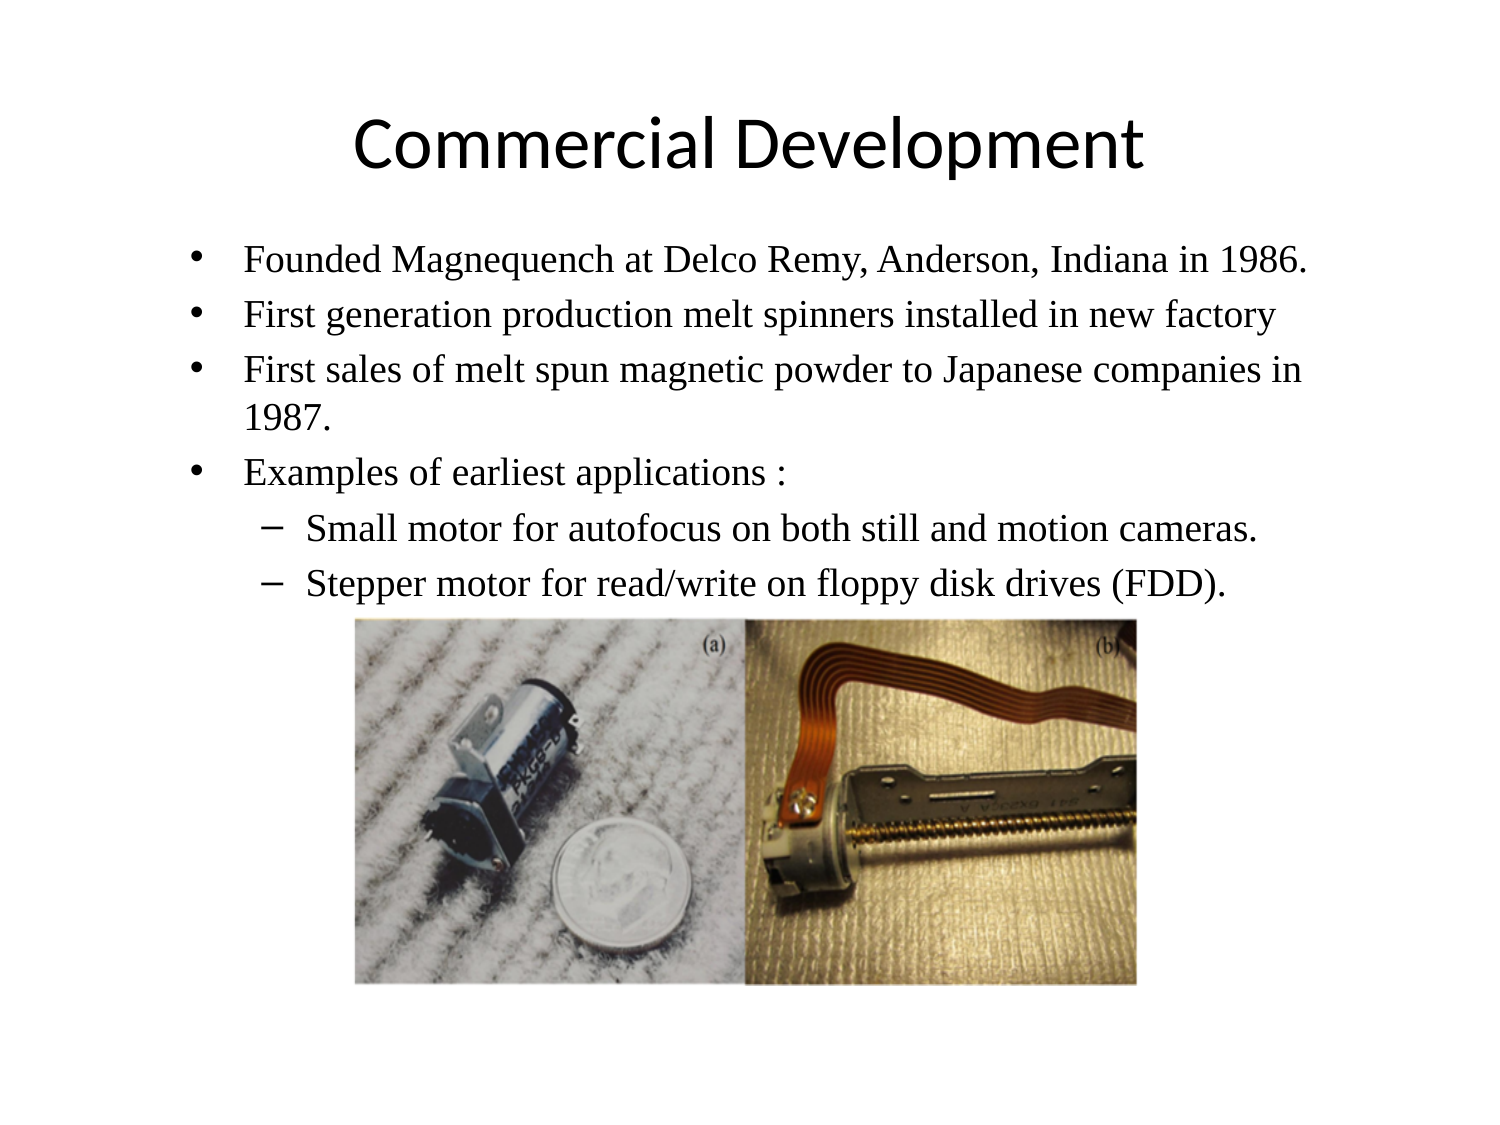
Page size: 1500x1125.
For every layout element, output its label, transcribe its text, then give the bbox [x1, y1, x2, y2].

title Commercial Development [75, 45, 1425, 233]
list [349, 612, 1138, 986]
list Founded Magnequench at Delco Remy, Anderson, Indiana in 1986. First generation production melt spinners installed in new factory First sales of melt spun magnetic powder to Japanese companies in 1987. Examples of earliest applications : Small motor for autofocus on both still and motion cameras. Stepper motor for read/write on floppy disk drives (FDD). [174, 224, 1388, 613]
